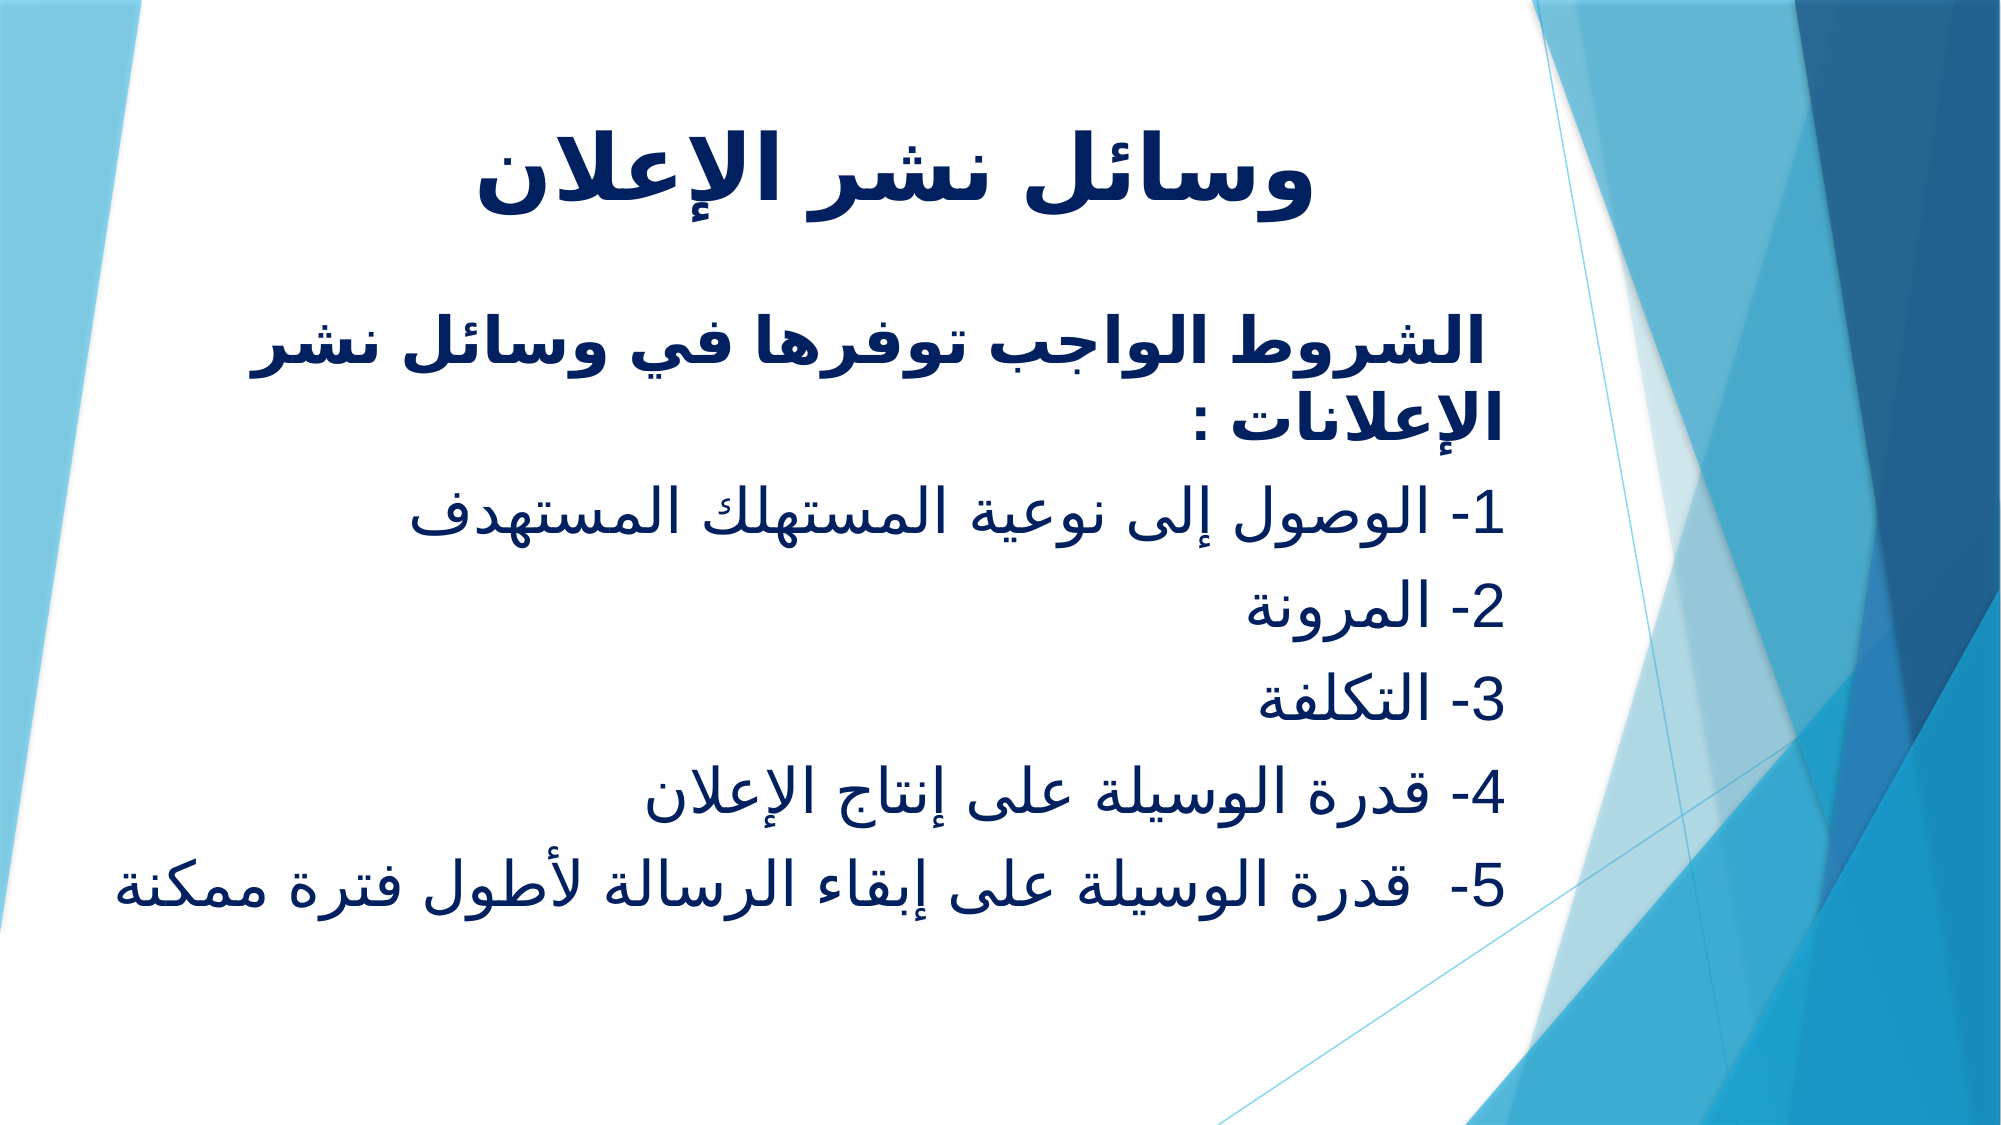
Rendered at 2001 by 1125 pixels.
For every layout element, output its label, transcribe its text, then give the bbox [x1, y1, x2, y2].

title وسائل نشر الإعلان [247, 96, 1522, 226]
subtitle الشروط الواجب توفرها في وسائل نشر الإعلانات : 1- الوصول إلى نوعية المستهلك المستهدف 2- المرونة 3- التكلفة 4- قدرة الوسيلة على إنتاج الإعلان 5- قدرة الوسيلة على إبقاء الرسالة لأطول فترة ممكنة [90, 291, 1522, 936]
